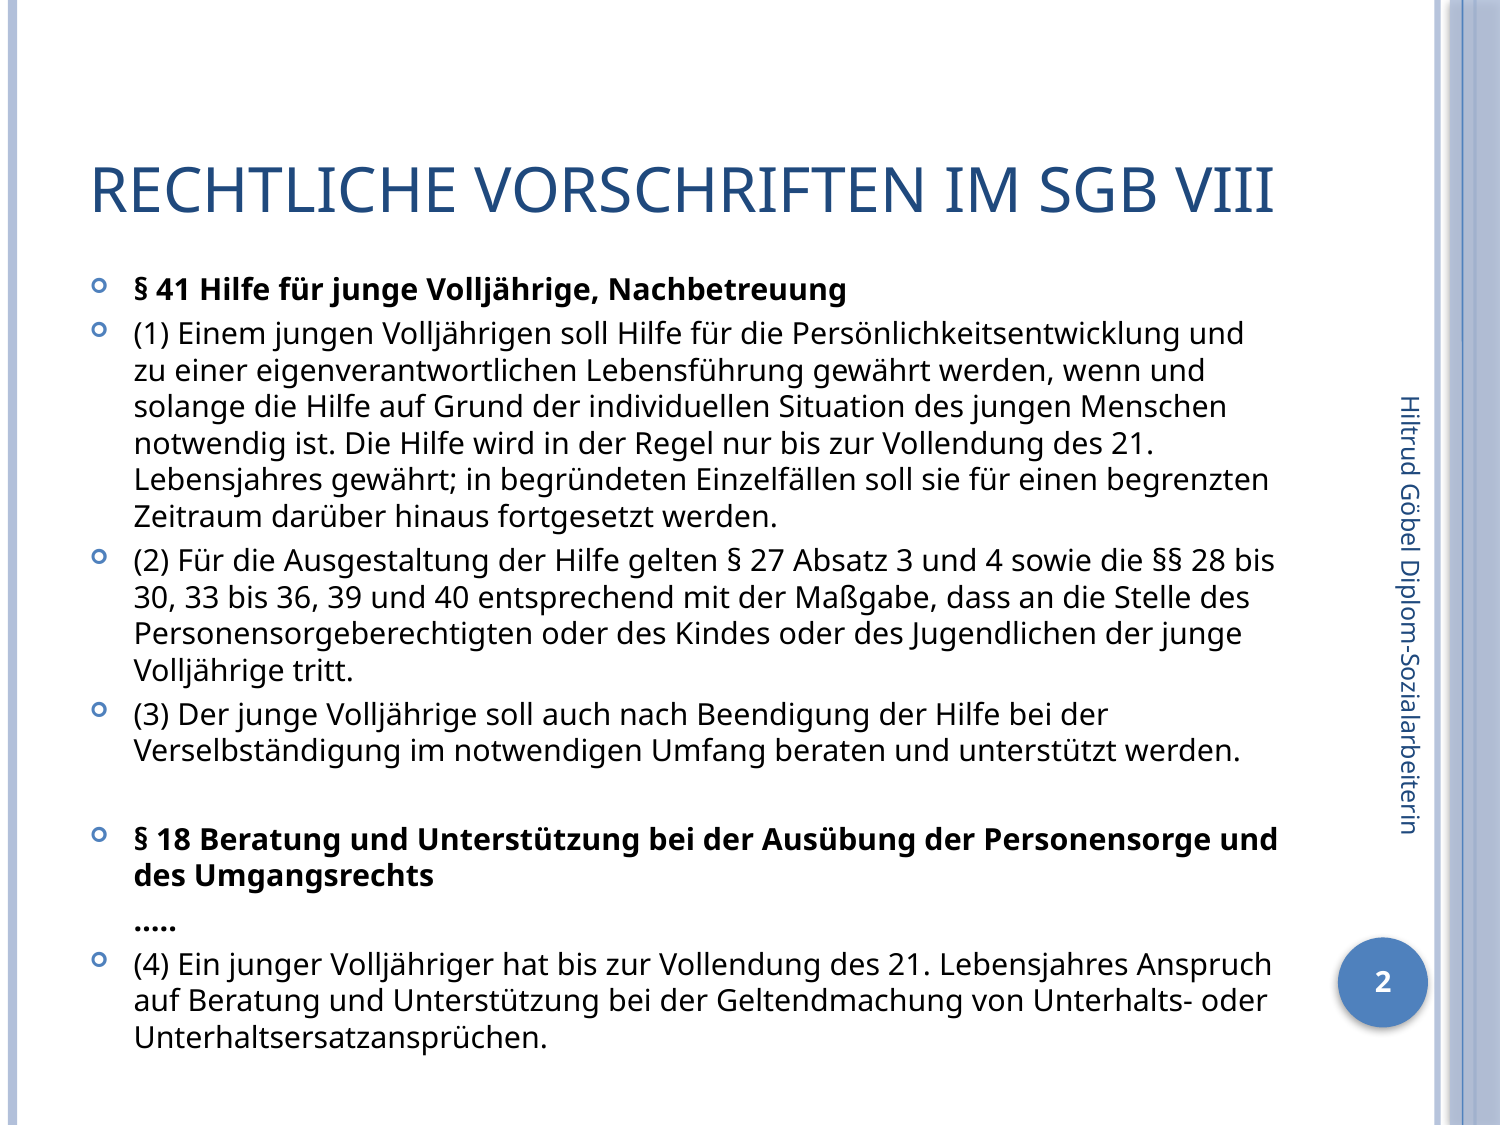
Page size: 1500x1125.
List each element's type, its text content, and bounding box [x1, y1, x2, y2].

title Rechtliche Vorschriften im SGB VIII [75, 45, 1300, 233]
footer Hiltrud Göbel Diplom-Sozialarbeiterin [1379, 380, 1440, 906]
slide_number 2 [1333, 940, 1434, 1027]
list § 41 Hilfe für junge Volljährige, Nachbetreuung (1) Einem jungen Volljährigen soll Hilfe für die Persönlichkeitsentwicklung und zu einer eigenverantwortlichen Lebensführung gewährt werden, wenn und solange die Hilfe auf Grund der individuellen Situation des jungen Menschen notwendig ist. Die Hilfe wird in der Regel nur bis zur Vollendung des 21. Lebensjahres gewährt; in begründeten Einzelfällen soll sie für einen begrenzten Zeitraum darüber hinaus fortgesetzt werden. (2) Für die Ausgestaltung der Hilfe gelten § 27 Absatz 3 und 4 sowie die §§ 28 bis 30, 33 bis 36, 39 und 40 entsprechend mit der Maßgabe, dass an die Stelle des Personensorgeberechtigten oder des Kindes oder des Jugendlichen der junge Volljährige tritt. (3) Der junge Volljährige soll auch nach Beendigung der Hilfe bei der Verselbständigung im notwendigen Umfang beraten und unterstützt werden. § 18 Beratung und Unterstützung bei der Ausübung der Personensorge und des Umgangsrechts ….. (4) Ein junger Volljähriger hat bis zur Vollendung des 21. Lebensjahres Anspruch auf Beratung und Unterstützung bei der Geltendmachung von Unterhalts- oder Unterhaltsersatzansprüchen. [75, 262, 1300, 1062]
